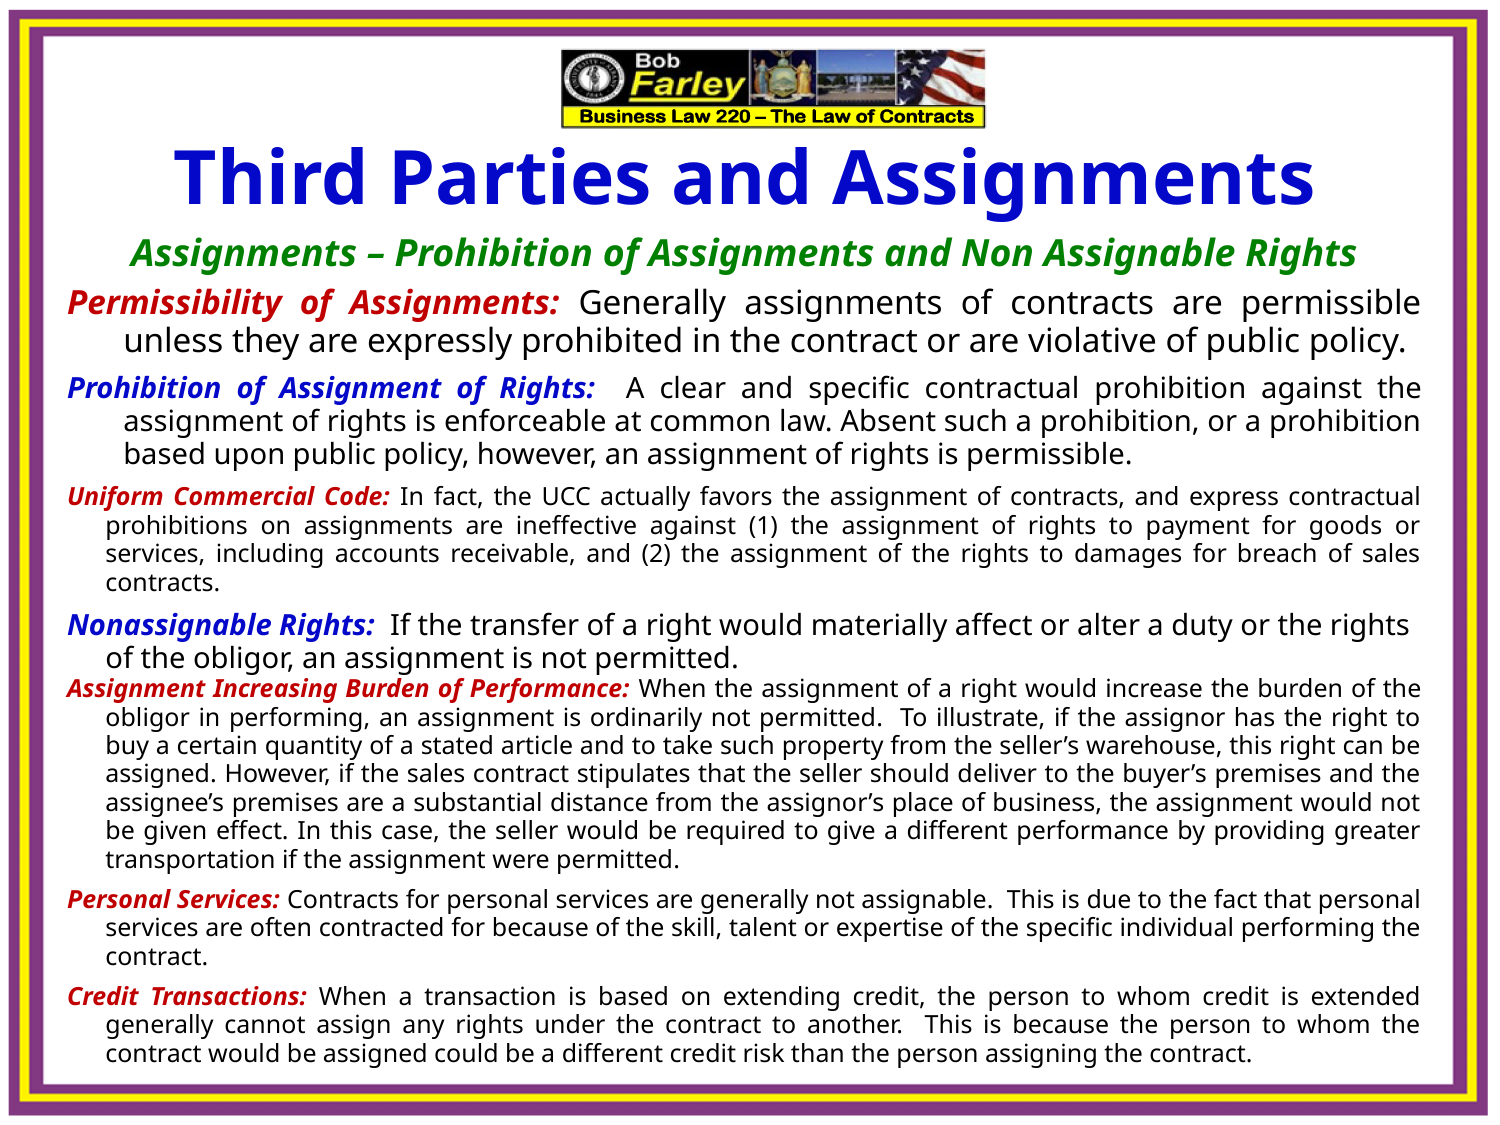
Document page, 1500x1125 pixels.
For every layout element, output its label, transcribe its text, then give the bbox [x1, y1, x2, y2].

picture [0, 0, 1500, 1125]
text_box Third Parties and Assignments Assignments – Prohibition of Assignments and Non Assignable Rights Permissibility of Assignments: Generally assignments of contracts are permissible unless they are expressly prohibited in the contract or are violative of public policy. Prohibition of Assignment of Rights: A clear and specific contractual prohibition against the assignment of rights is enforceable at common law. Absent such a prohibition, or a prohibition based upon public policy, however, an assignment of rights is permissible. Uniform Commercial Code: In fact, the UCC actually favors the assignment of contracts, and express contractual prohibitions on assignments are ineffective against (1) the assignment of rights to payment for goods or services, including accounts receivable, and (2) the assignment of the rights to damages for breach of sales contracts. Nonassignable Rights: If the transfer of a right would materially affect or alter a duty or the rights of the obligor, an assignment is not permitted. Assignment Increasing Burden of Performance: When the assignment of a right would increase the burden of the obligor in performing, an assignment is ordinarily not permitted. To illustrate, if the assignor has the right to buy a certain quantity of a stated article and to take such property from the seller’s warehouse, this right can be assigned. However, if the sales contract stipulates that the seller should deliver to the buyer’s premises and the assignee’s premises are a substantial distance from the assignor’s place of business, the assignment would not be given effect. In this case, the seller would be required to give a different performance by providing greater transportation if the assignment were permitted. Personal Services: Contracts for personal services are generally not assignable. This is due to the fact that personal services are often contracted for because of the skill, talent or expertise of the specific individual performing the contract. Credit Transactions: When a transaction is based on extending credit, the person to whom credit is extended generally cannot assign any rights under the contract to another. This is because the person to whom the contract would be assigned could be a different credit risk than the person assigning the contract. [52, 135, 1438, 1089]
